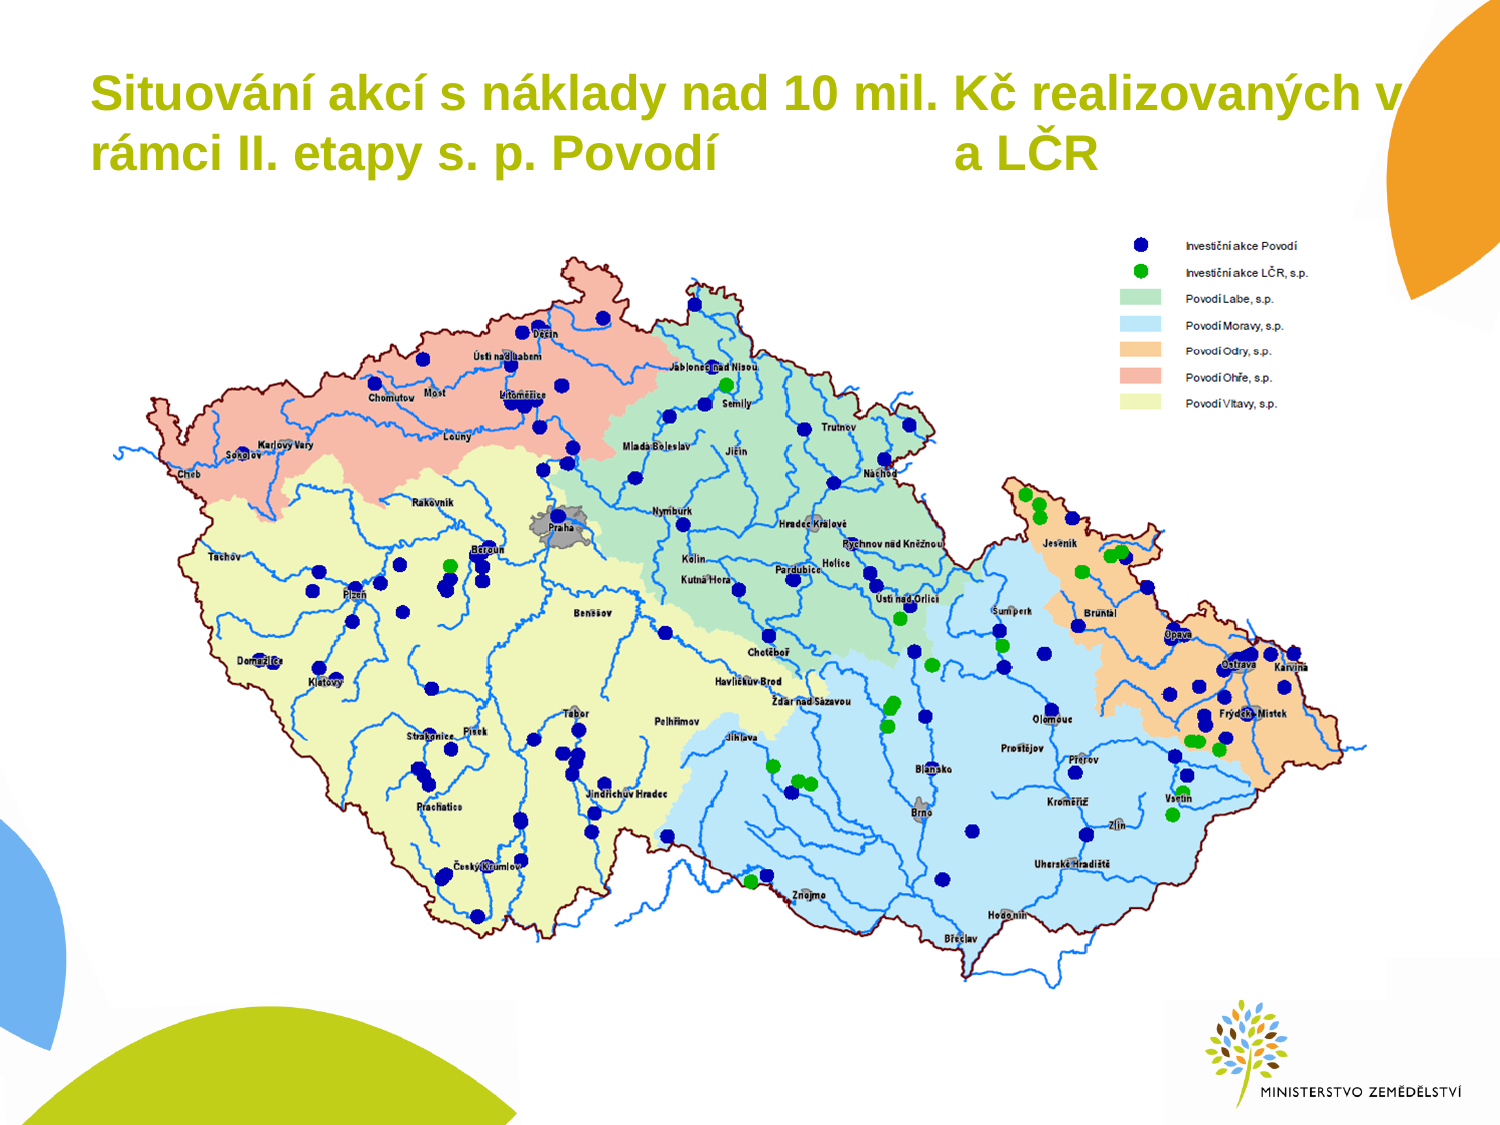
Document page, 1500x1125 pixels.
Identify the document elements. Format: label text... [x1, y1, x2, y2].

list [113, 219, 1387, 1000]
title Situování akcí s náklady nad 10 mil. Kč realizovaných v rámci II. etapy s. p. Povodí a LČR [75, 45, 1425, 197]
picture [0, 0, 1500, 1125]
